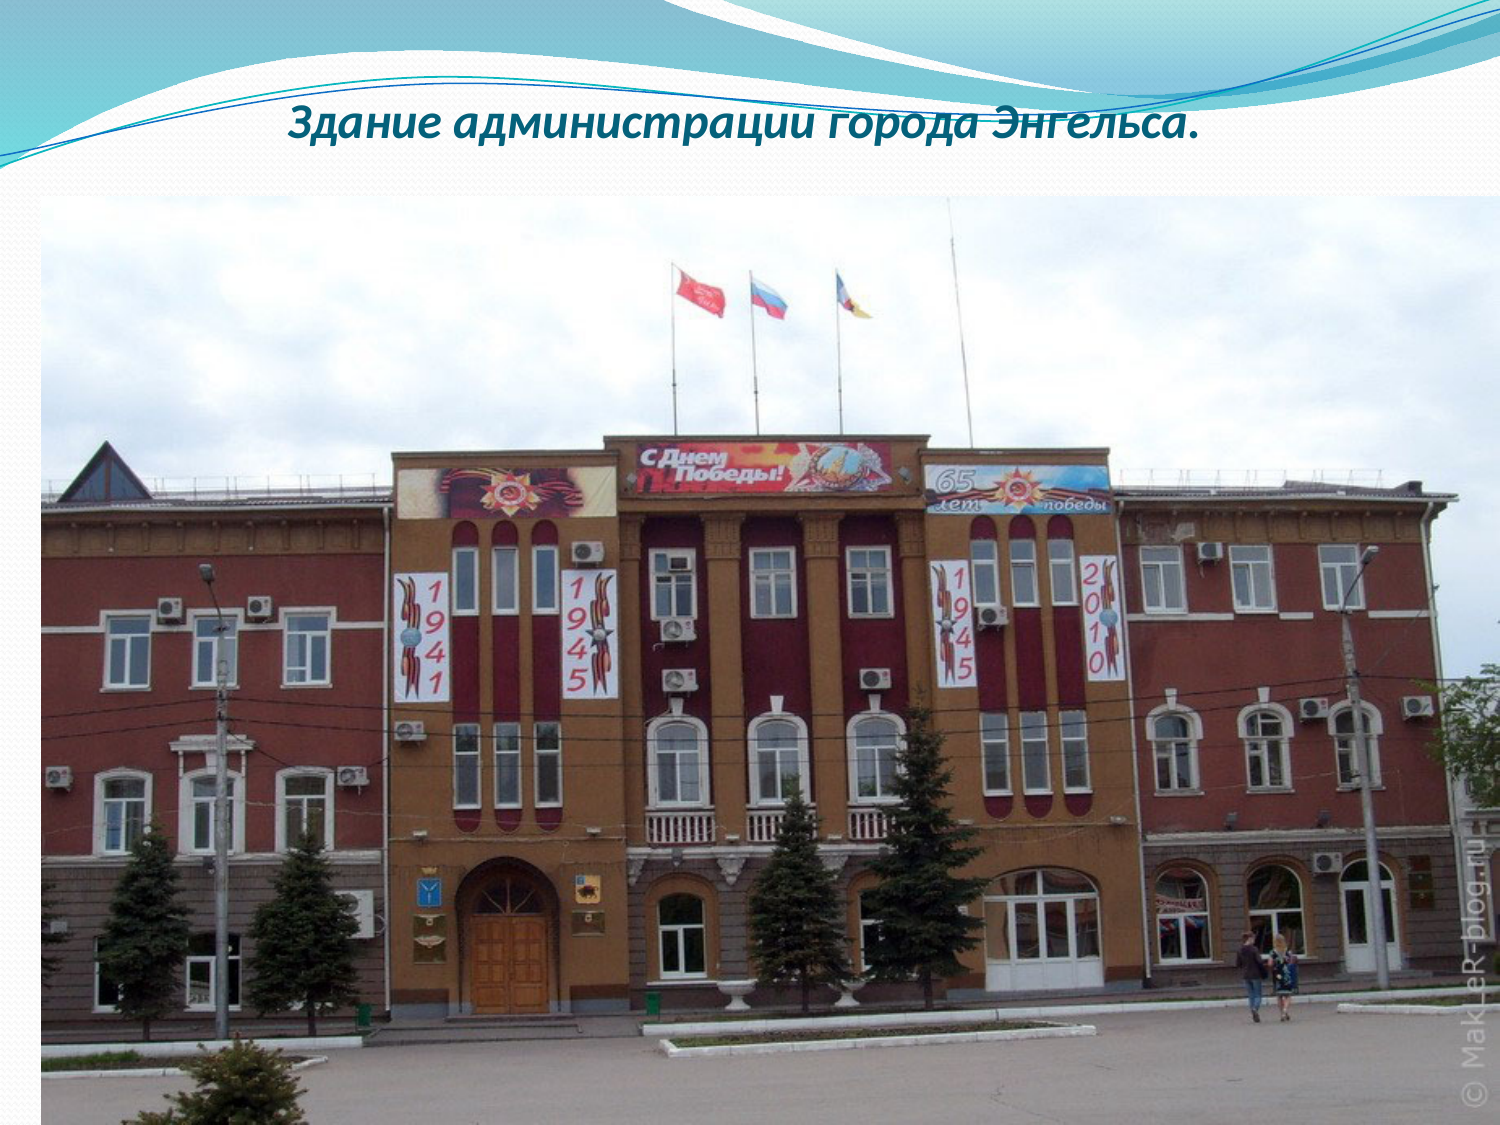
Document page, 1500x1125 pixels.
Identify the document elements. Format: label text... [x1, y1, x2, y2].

title Здание администрации города Энгельса. [75, 30, 1425, 149]
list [41, 195, 1500, 1125]
